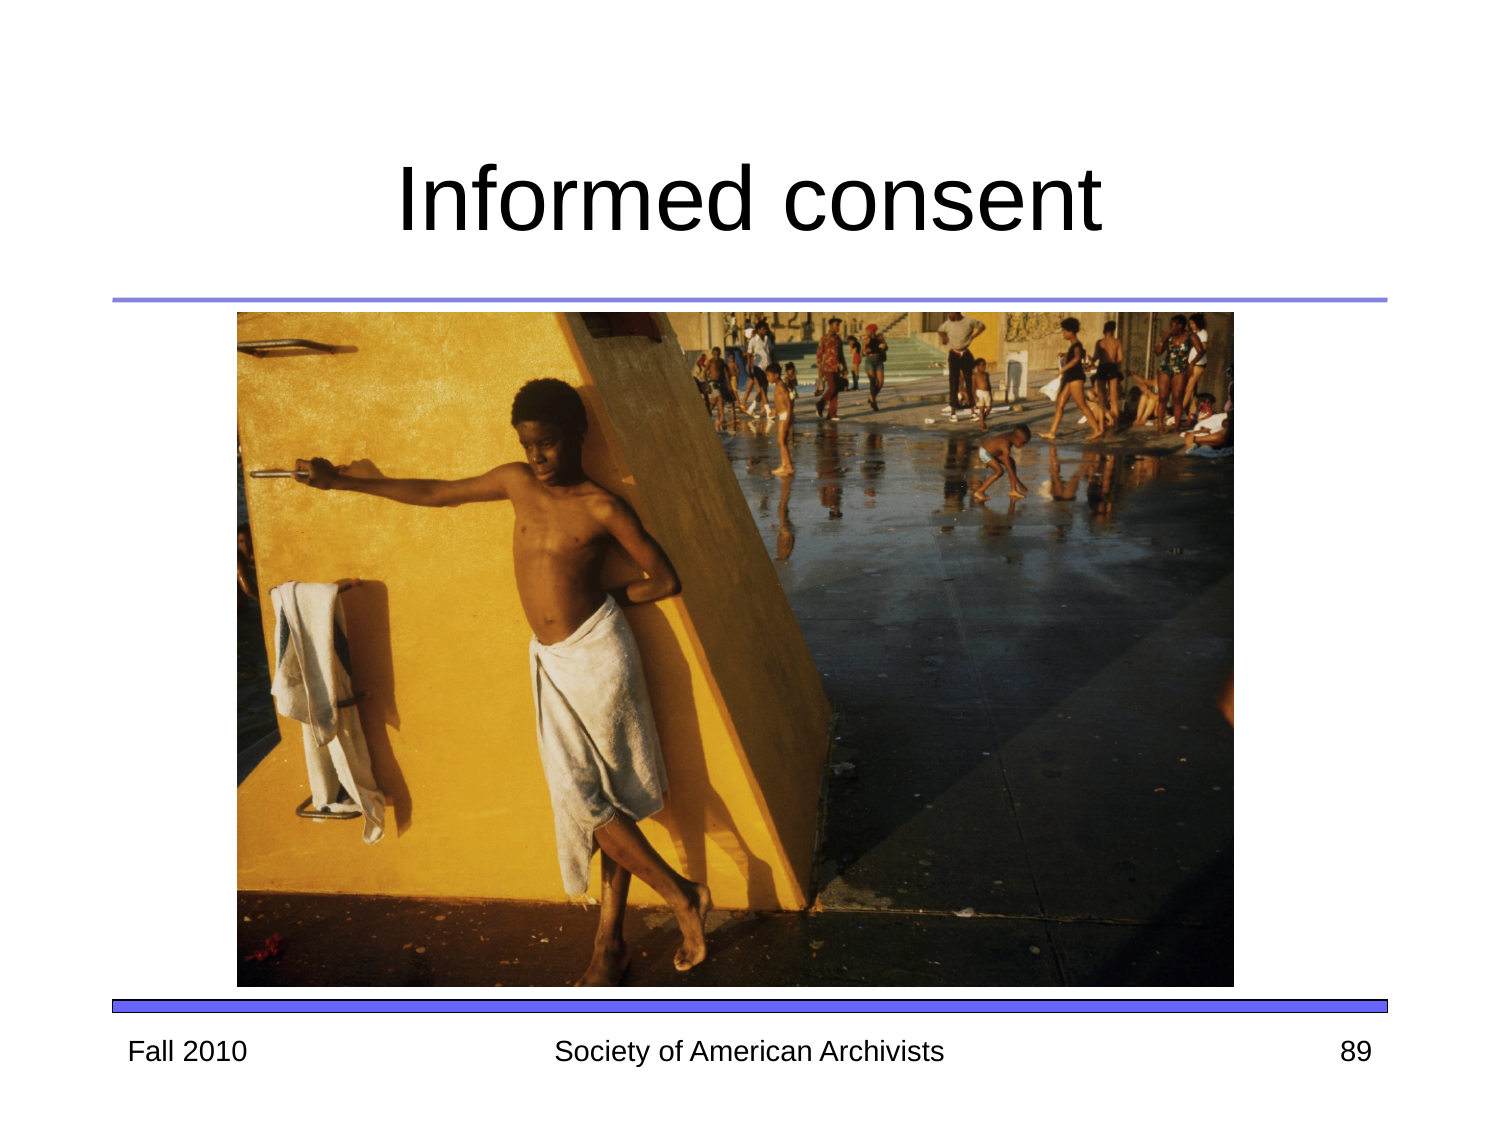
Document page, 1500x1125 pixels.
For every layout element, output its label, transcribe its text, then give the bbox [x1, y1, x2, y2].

title Informed consent [112, 99, 1388, 288]
picture [237, 312, 1234, 987]
footer Society of American Archivists [512, 1024, 988, 1101]
slide_number 89 [1074, 1024, 1388, 1101]
slide_number Fall 2010 [112, 1024, 426, 1101]
